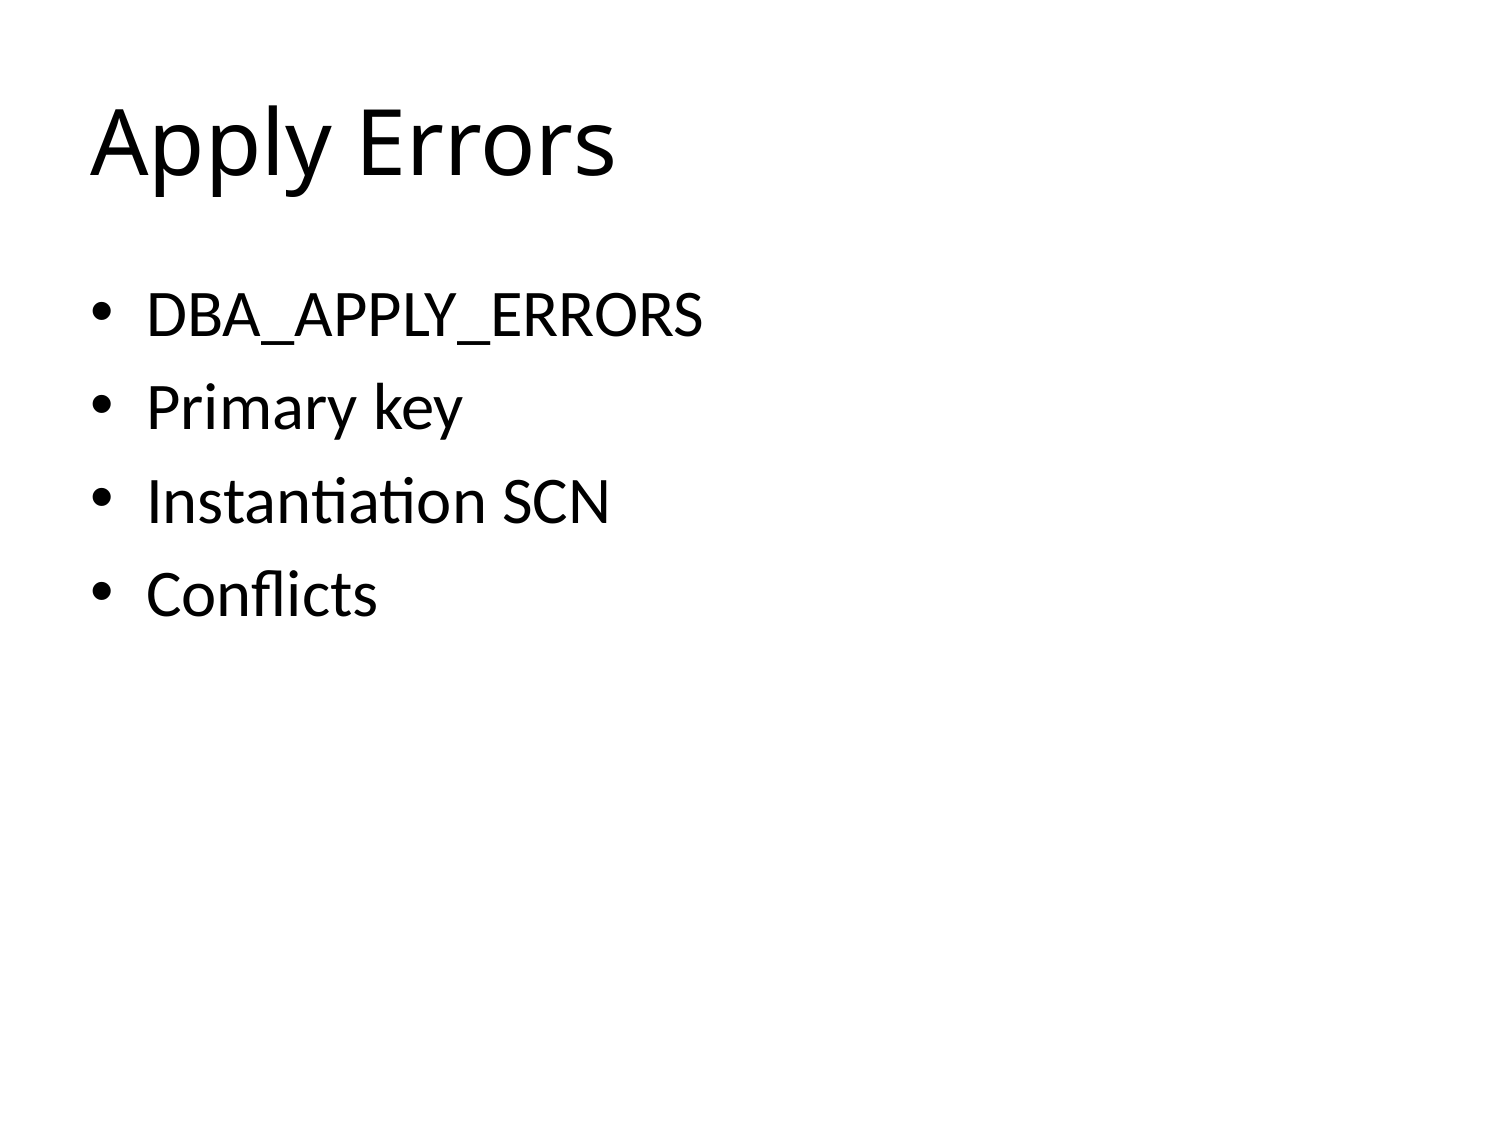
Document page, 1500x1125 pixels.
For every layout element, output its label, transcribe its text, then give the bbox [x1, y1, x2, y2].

title Apply Errors [75, 45, 1425, 233]
list DBA_APPLY_ERRORS Primary key Instantiation SCN Conflicts [75, 262, 1425, 1005]
